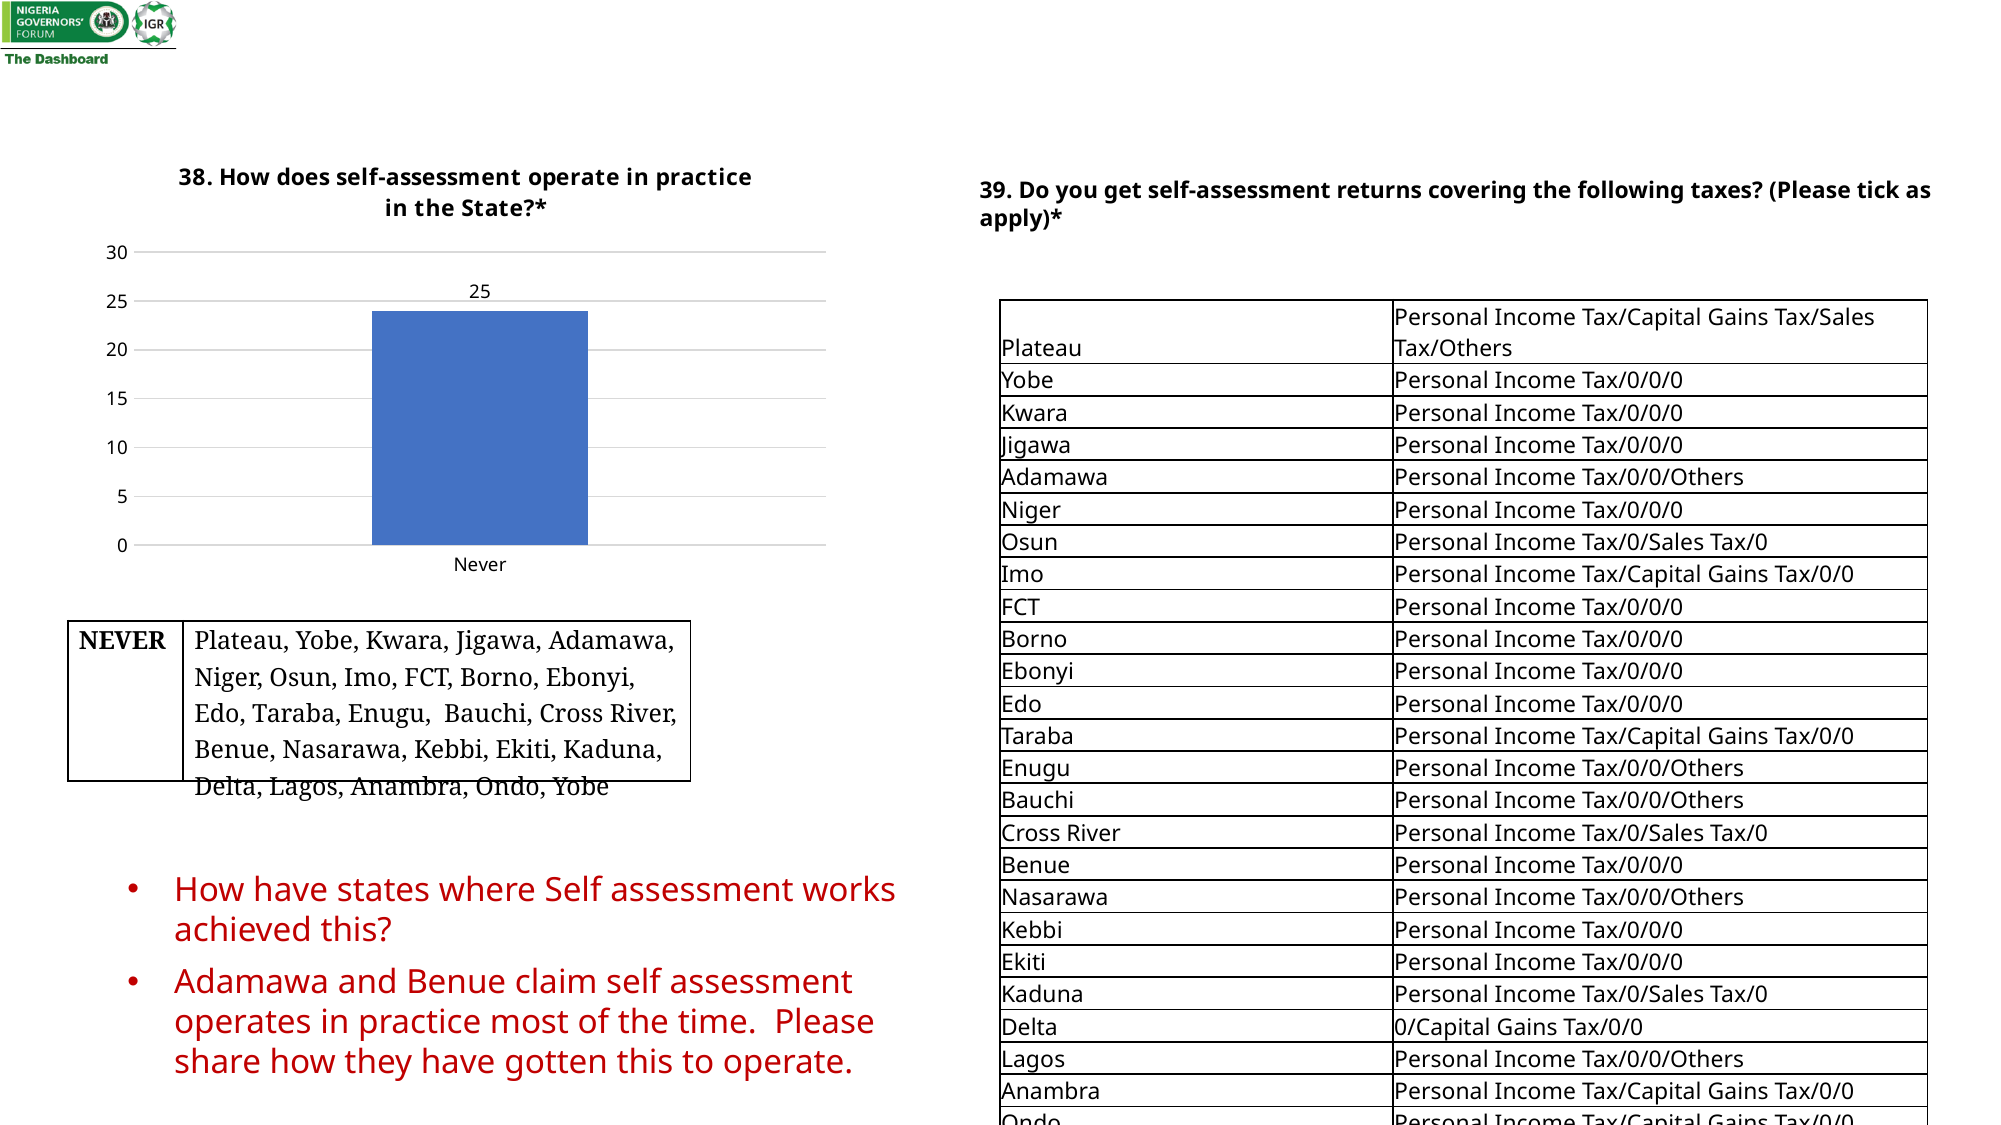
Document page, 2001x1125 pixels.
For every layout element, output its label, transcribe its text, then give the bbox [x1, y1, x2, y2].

table_cell Kebbi [1001, 913, 1392, 944]
table_cell Yobe [1001, 364, 1392, 395]
table_cell Jigawa [1001, 429, 1392, 459]
table_cell Personal Income Tax/0/0/0 [1394, 946, 1927, 976]
table_cell Adamawa [1001, 461, 1392, 492]
table_cell Niger [1001, 494, 1392, 524]
table_cell Ondo [1001, 1107, 1392, 1125]
table_header Plateau, Yobe, Kwara, Jigawa, Adamawa, Niger, Osun, Imo, FCT, Borno, Ebonyi, Edo, Taraba, Enugu, Bauchi, Cross River, Benue, Nasarawa, Kebbi, Ekiti, Kaduna, Delta, Lagos, Anambra, Ondo, Yobe [184, 622, 690, 780]
text_box 39. Do you get self-assessment returns covering the following taxes? (Please tick as apply)* [964, 168, 1965, 239]
table_cell Cross River [1001, 817, 1392, 847]
table_cell Ebonyi [1001, 655, 1392, 686]
table_cell Personal Income Tax/0/0/0 [1394, 429, 1927, 459]
table_cell Kwara [1001, 397, 1392, 427]
table_header Personal Income Tax/Capital Gains Tax/Sales Tax/Others [1394, 301, 1927, 363]
table_cell Personal Income Tax/0/0/0 [1394, 623, 1927, 653]
table_cell Nasarawa [1001, 881, 1392, 912]
table_cell Personal Income Tax/0/Sales Tax/0 [1394, 526, 1927, 556]
table_cell Personal Income Tax/0/0/Others [1394, 784, 1927, 815]
picture [0, 0, 177, 65]
table_cell Personal Income Tax/0/0/0 [1394, 494, 1927, 524]
table_cell Personal Income Tax/Capital Gains Tax/0/0 [1394, 1075, 1927, 1106]
table_cell Osun [1001, 526, 1392, 556]
table_cell Personal Income Tax/0/0/0 [1394, 655, 1927, 686]
table_cell Edo [1001, 687, 1392, 718]
chart [91, 136, 842, 587]
table_cell Personal Income Tax/0/0/0 [1394, 687, 1927, 718]
table_cell Bauchi [1001, 784, 1392, 815]
table_cell Personal Income Tax/0/0/0 [1394, 397, 1927, 427]
table_cell Borno [1001, 623, 1392, 653]
table_cell Personal Income Tax/0/0/0 [1394, 913, 1927, 944]
table_cell FCT [1001, 590, 1392, 621]
table_cell Ekiti [1001, 946, 1392, 976]
table_cell Personal Income Tax/0/0/0 [1394, 590, 1927, 621]
table_cell Taraba [1001, 720, 1392, 750]
table_cell Personal Income Tax/0/Sales Tax/0 [1394, 978, 1927, 1009]
table_header Plateau [1001, 301, 1392, 363]
table_cell Lagos [1001, 1043, 1392, 1073]
text_box How have states where Self assessment works achieved this? Adamawa and Benue claim self assessment operates in practice most of the time. Please share how they have gotten this to operate. [112, 860, 965, 1088]
table_cell Personal Income Tax/Capital Gains Tax/0/0 [1394, 1107, 1927, 1125]
table_cell Benue [1001, 849, 1392, 879]
table_cell Kaduna [1001, 978, 1392, 1009]
table_cell Imo [1001, 558, 1392, 589]
table_cell Personal Income Tax/0/0/0 [1394, 364, 1927, 395]
table_cell Personal Income Tax/0/0/Others [1394, 1043, 1927, 1073]
table_header NEVER [69, 622, 182, 780]
table_cell Delta [1001, 1010, 1392, 1041]
table_cell Personal Income Tax/0/0/Others [1394, 461, 1927, 492]
table_cell Personal Income Tax/Capital Gains Tax/0/0 [1394, 558, 1927, 589]
table_cell Anambra [1001, 1075, 1392, 1106]
table_cell Enugu [1001, 752, 1392, 782]
table_cell Personal Income Tax/0/0/Others [1394, 752, 1927, 782]
table_cell 0/Capital Gains Tax/0/0 [1394, 1010, 1927, 1041]
table_cell Personal Income Tax/0/Sales Tax/0 [1394, 817, 1927, 847]
table_cell Personal Income Tax/Capital Gains Tax/0/0 [1394, 720, 1927, 750]
table_cell Personal Income Tax/0/0/0 [1394, 849, 1927, 879]
table_cell Personal Income Tax/0/0/Others [1394, 881, 1927, 912]
